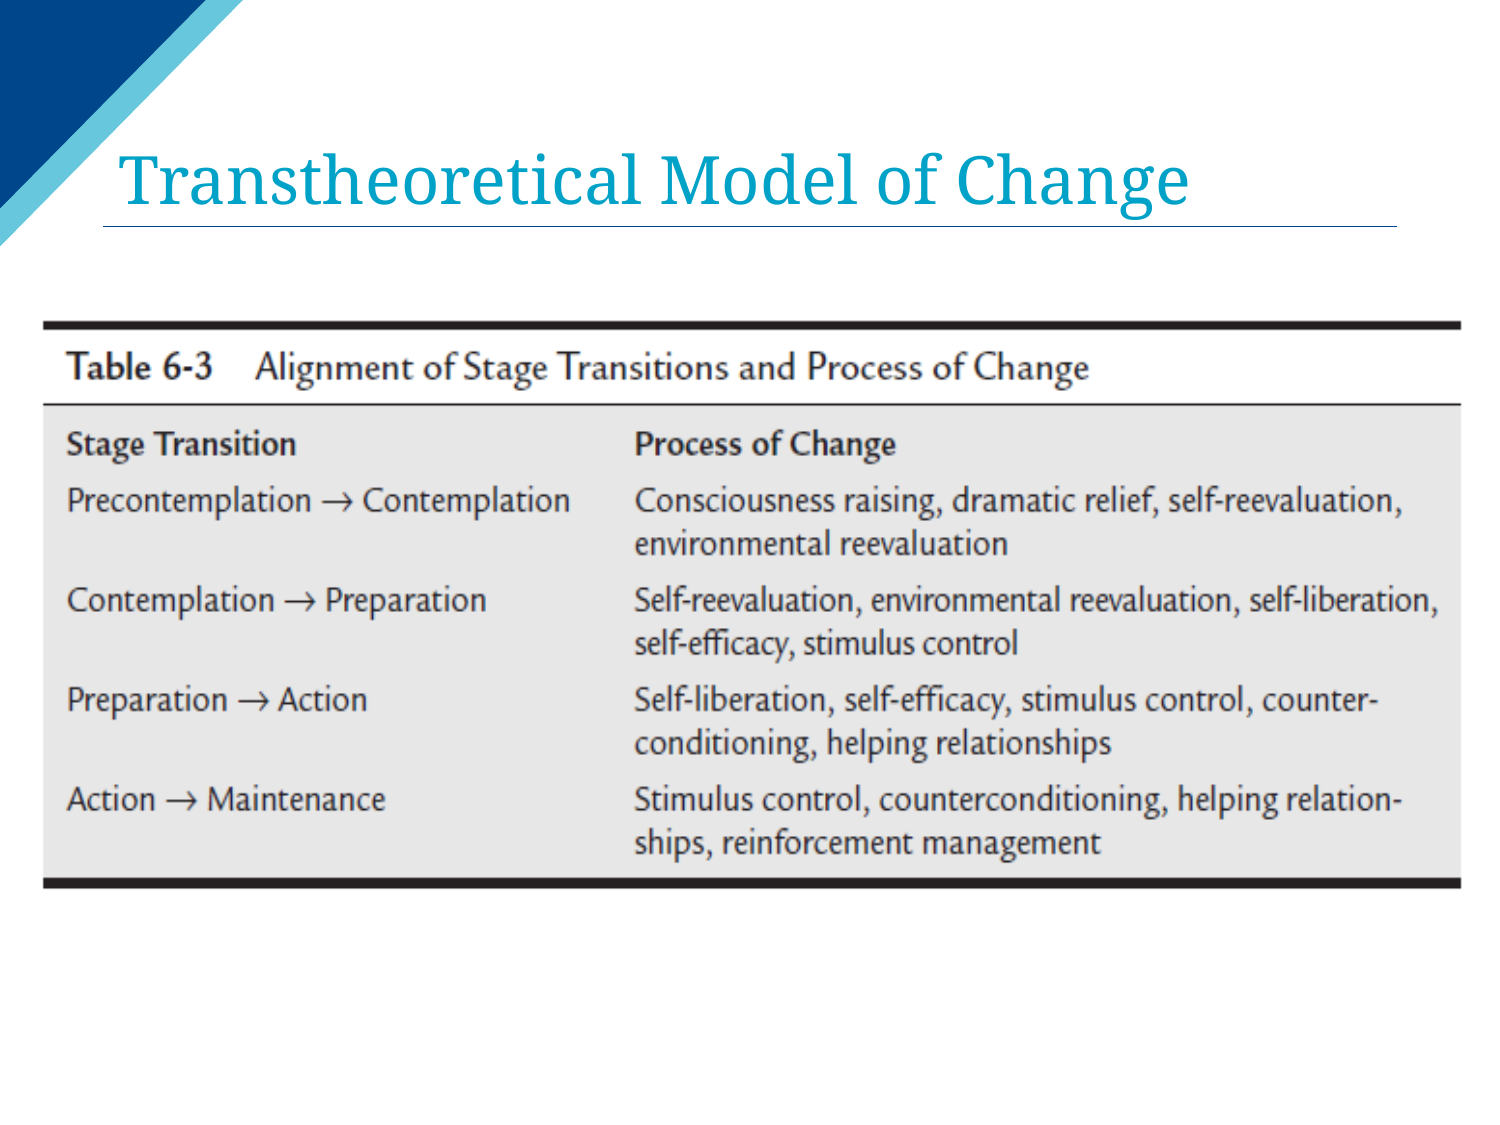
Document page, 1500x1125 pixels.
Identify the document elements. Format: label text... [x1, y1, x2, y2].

title Transtheoretical Model of Change [103, 59, 1397, 227]
picture [34, 313, 1475, 900]
